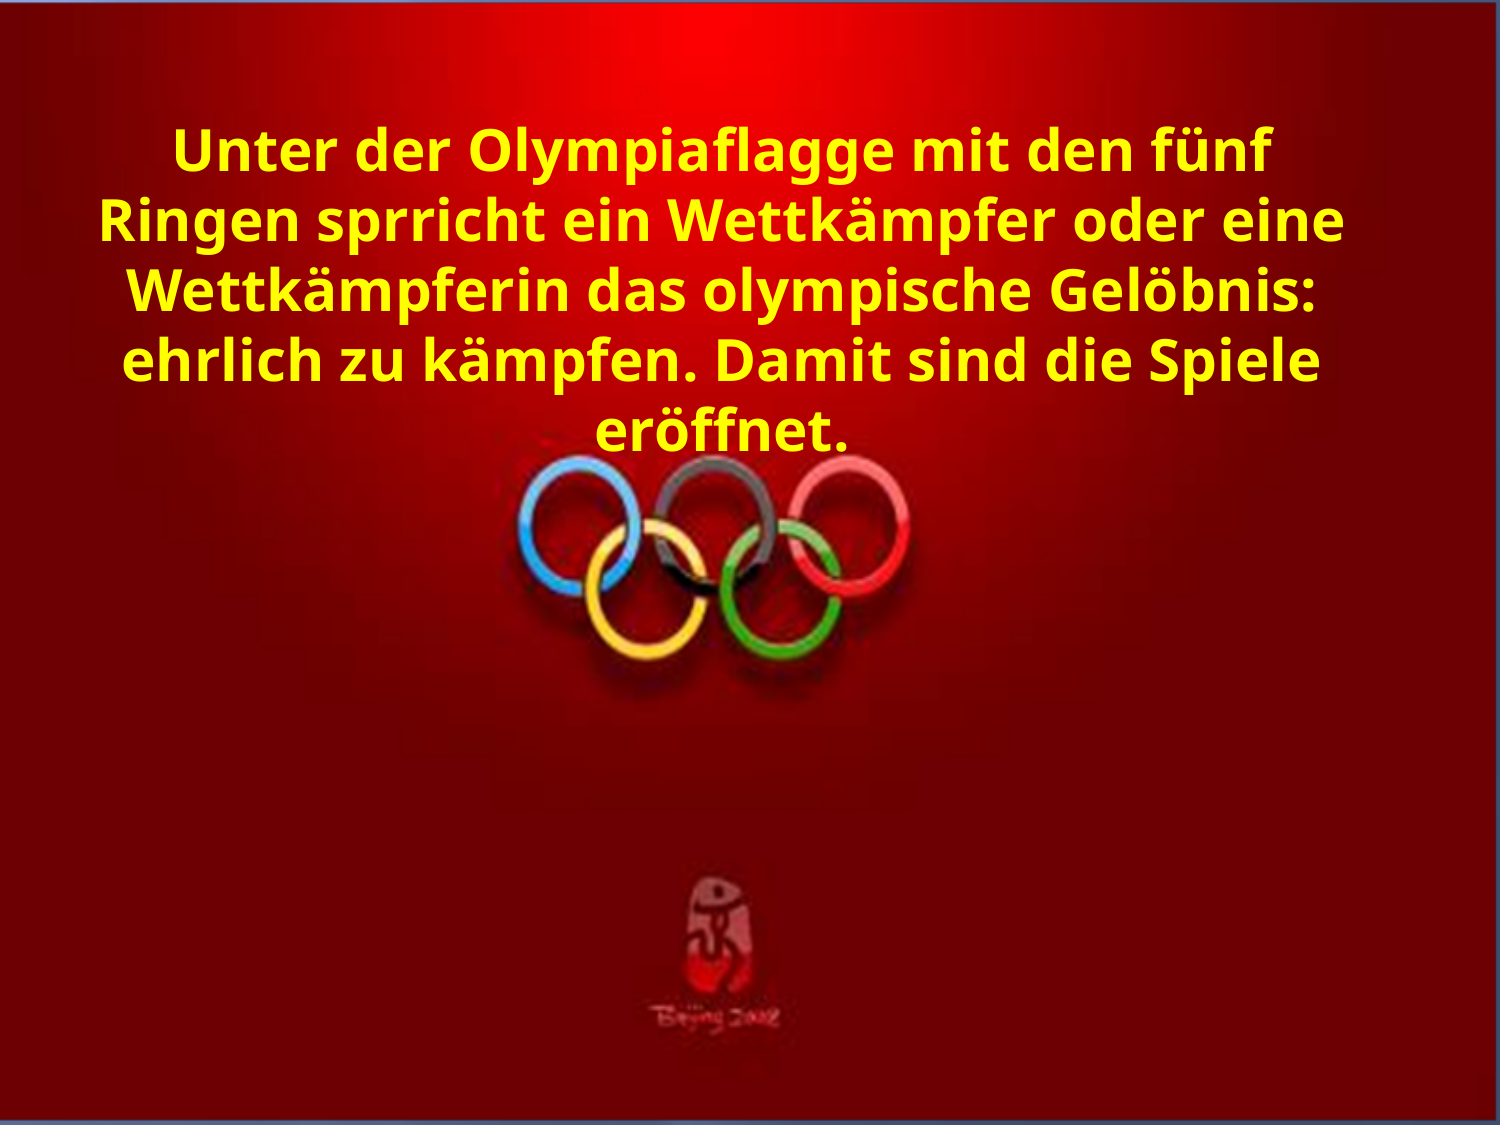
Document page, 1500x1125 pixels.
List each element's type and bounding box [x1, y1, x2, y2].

list [0, 0, 1500, 1125]
